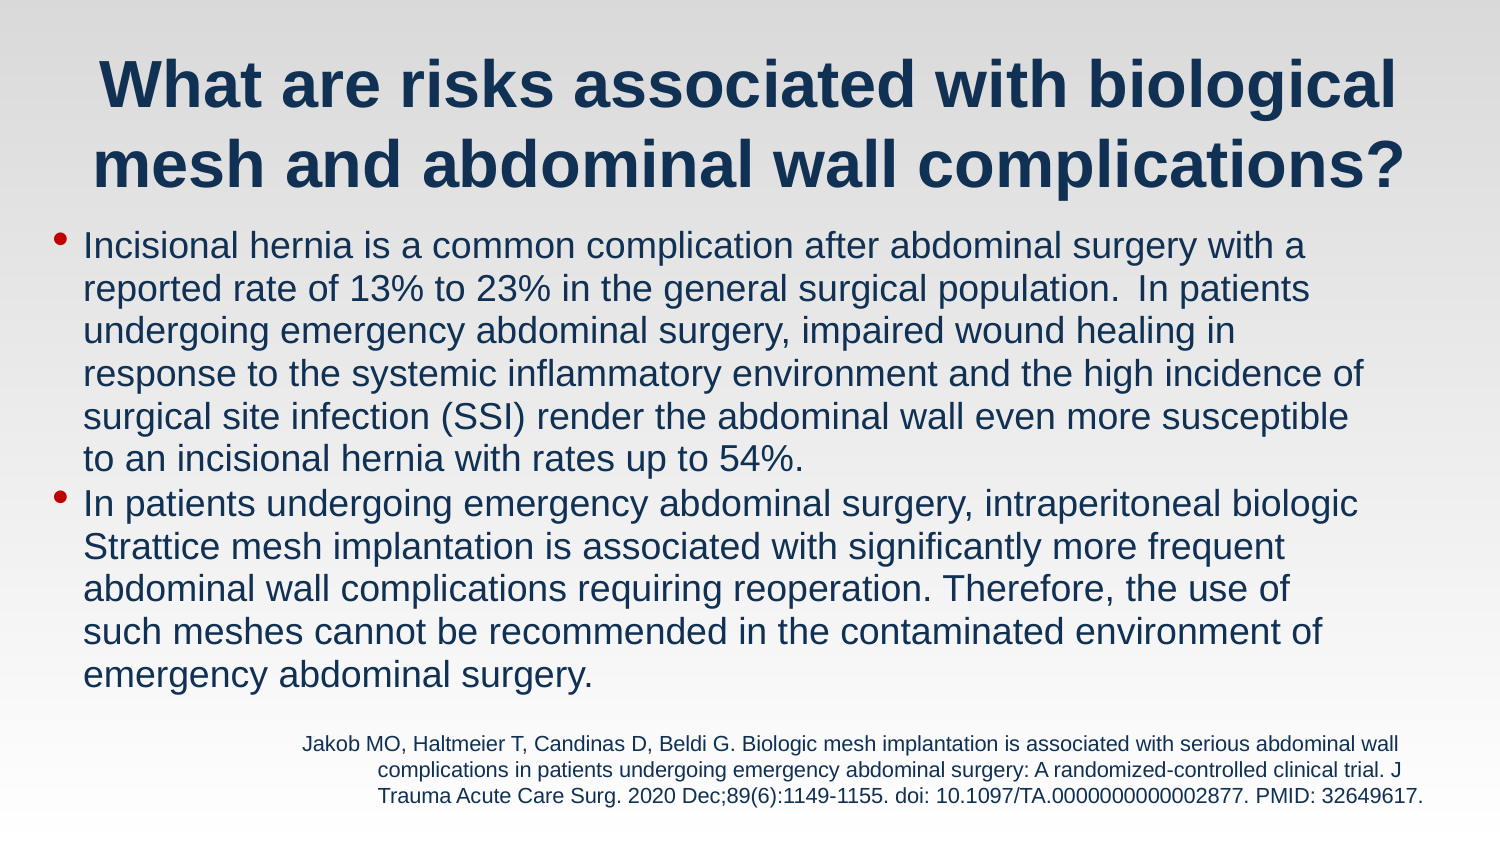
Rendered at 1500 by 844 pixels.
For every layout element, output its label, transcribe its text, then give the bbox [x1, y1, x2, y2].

text_box Jakob MO, Haltmeier T, Candinas D, Beldi G. Biologic mesh implantation is associated with serious abdominal wall complications in patients undergoing emergency abdominal surgery: A randomized-controlled clinical trial. J Trauma Acute Care Surg. 2020 Dec;89(6):1149-1155. doi: 10.1097/TA.0000000000002877. PMID: 32649617. [287, 721, 1475, 816]
list Incisional hernia is a common complication after abdominal surgery with a reported rate of 13% to 23% in the general surgical population. In patients undergoing emergency abdominal surgery, impaired wound healing in response to the systemic inflammatory environment and the high incidence of surgical site infection (SSI) render the abdominal wall even more susceptible to an incisional hernia with rates up to 54%. In patients undergoing emergency abdominal surgery, intraperitoneal biologic Strattice mesh implantation is associated with significantly more frequent abdominal wall complications requiring reoperation. Therefore, the use of such meshes cannot be recommended in the contaminated environment of emergency abdominal surgery. [37, 216, 1388, 655]
title What are risks associated with biological mesh and abdominal wall complications? [75, 33, 1425, 175]
